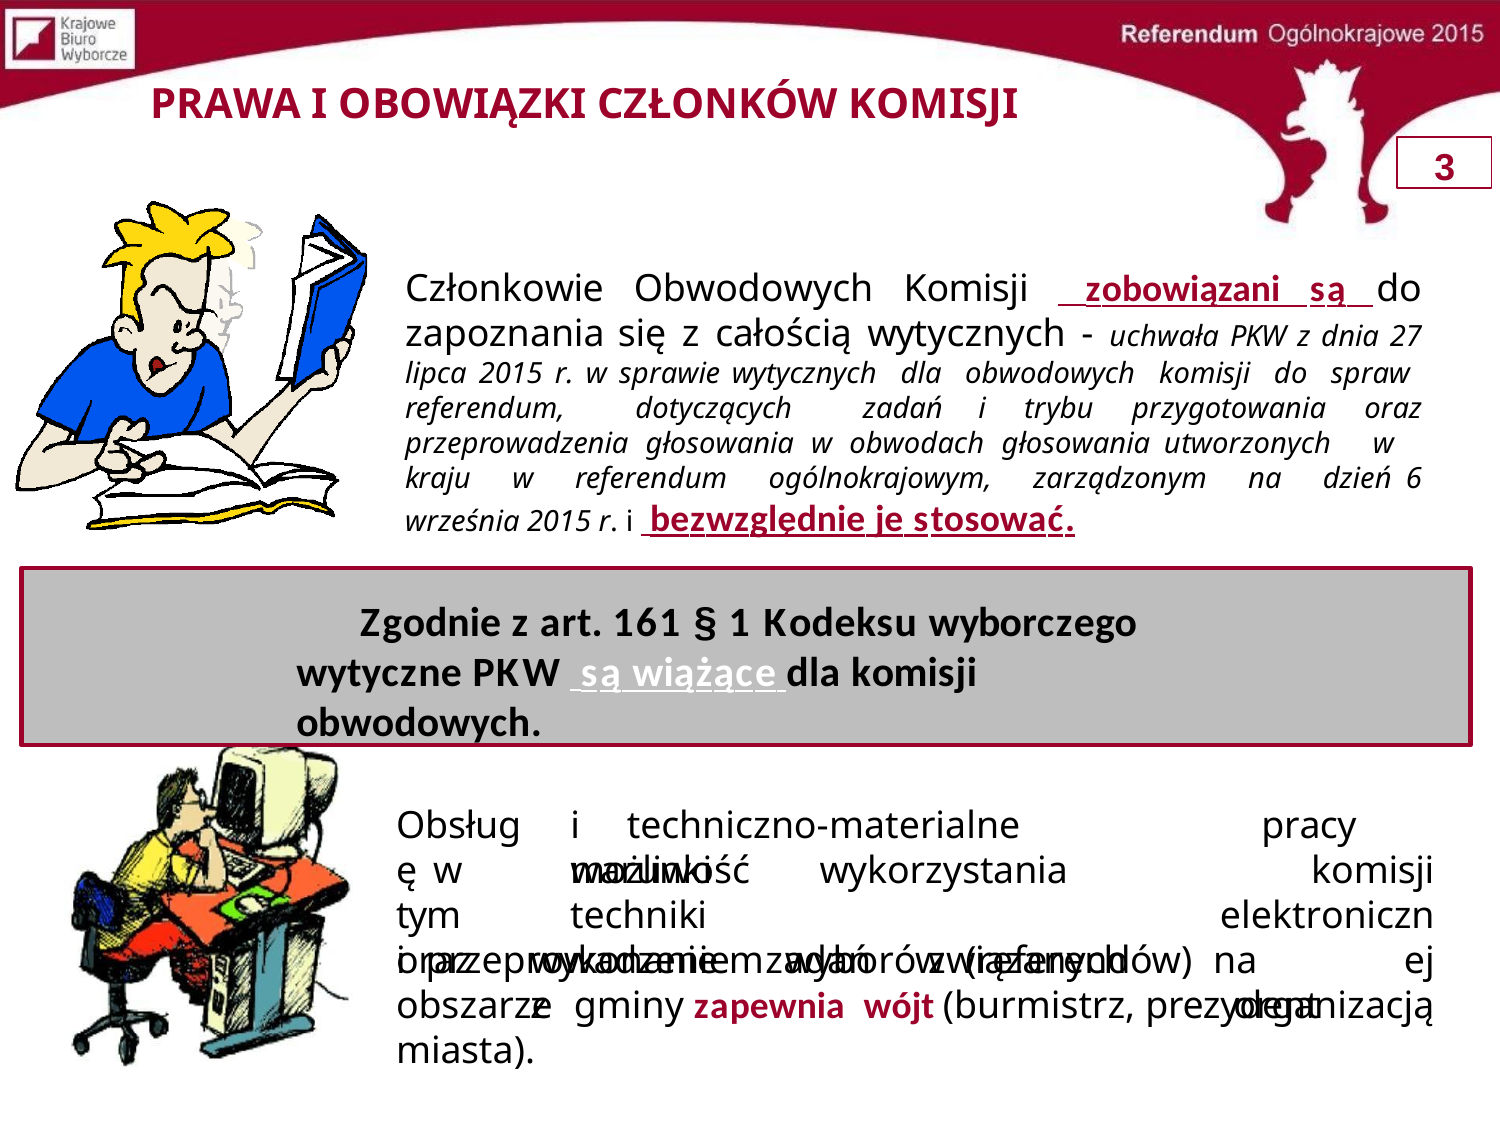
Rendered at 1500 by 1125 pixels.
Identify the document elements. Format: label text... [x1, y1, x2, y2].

text_box [64, 746, 354, 1067]
text_box pracy komisji elektronicznej organizacją [1188, 800, 1436, 1026]
text_box Członkowie Obwodowych Komisji zobowiązani są do zapoznania się z całością wytycznych - uchwała PKW z dnia 27 lipca 2015 r. w sprawie wytycznych dla obwodowych komisji do spraw referendum, dotyczących zadań i trybu przygotowania oraz przeprowadzenia głosowania w obwodach głosowania utworzonych w kraju w referendum ogólnokrajowym, zarządzonym na dzień 6 września 2015 r. i bezwzględnie je stosować. [402, 265, 1423, 540]
text_box i przeprowadzeniem wyborów (referendów) na obszarze gminy zapewnia wójt (burmistrz, prezydent miasta). [393, 935, 1435, 1071]
text_box możliwość wykorzystania techniki wykonanie zadań związanych z [528, 845, 1188, 935]
text_box Obsługę w tym oraz [393, 800, 527, 935]
text_box i techniczno-materialne warunki [568, 800, 1147, 845]
text_box 3 [1397, 137, 1492, 188]
picture [0, 0, 1500, 262]
text_box Zgodnie z art. 161 § 1 Kodeksu wyborczego wytyczne PKW są wiążące dla komisji obwodowych. [21, 567, 1471, 746]
text_box [15, 201, 368, 530]
title PRAWA I OBOWIĄZKI CZŁONKÓW KOMISJI [42, 13, 1458, 265]
